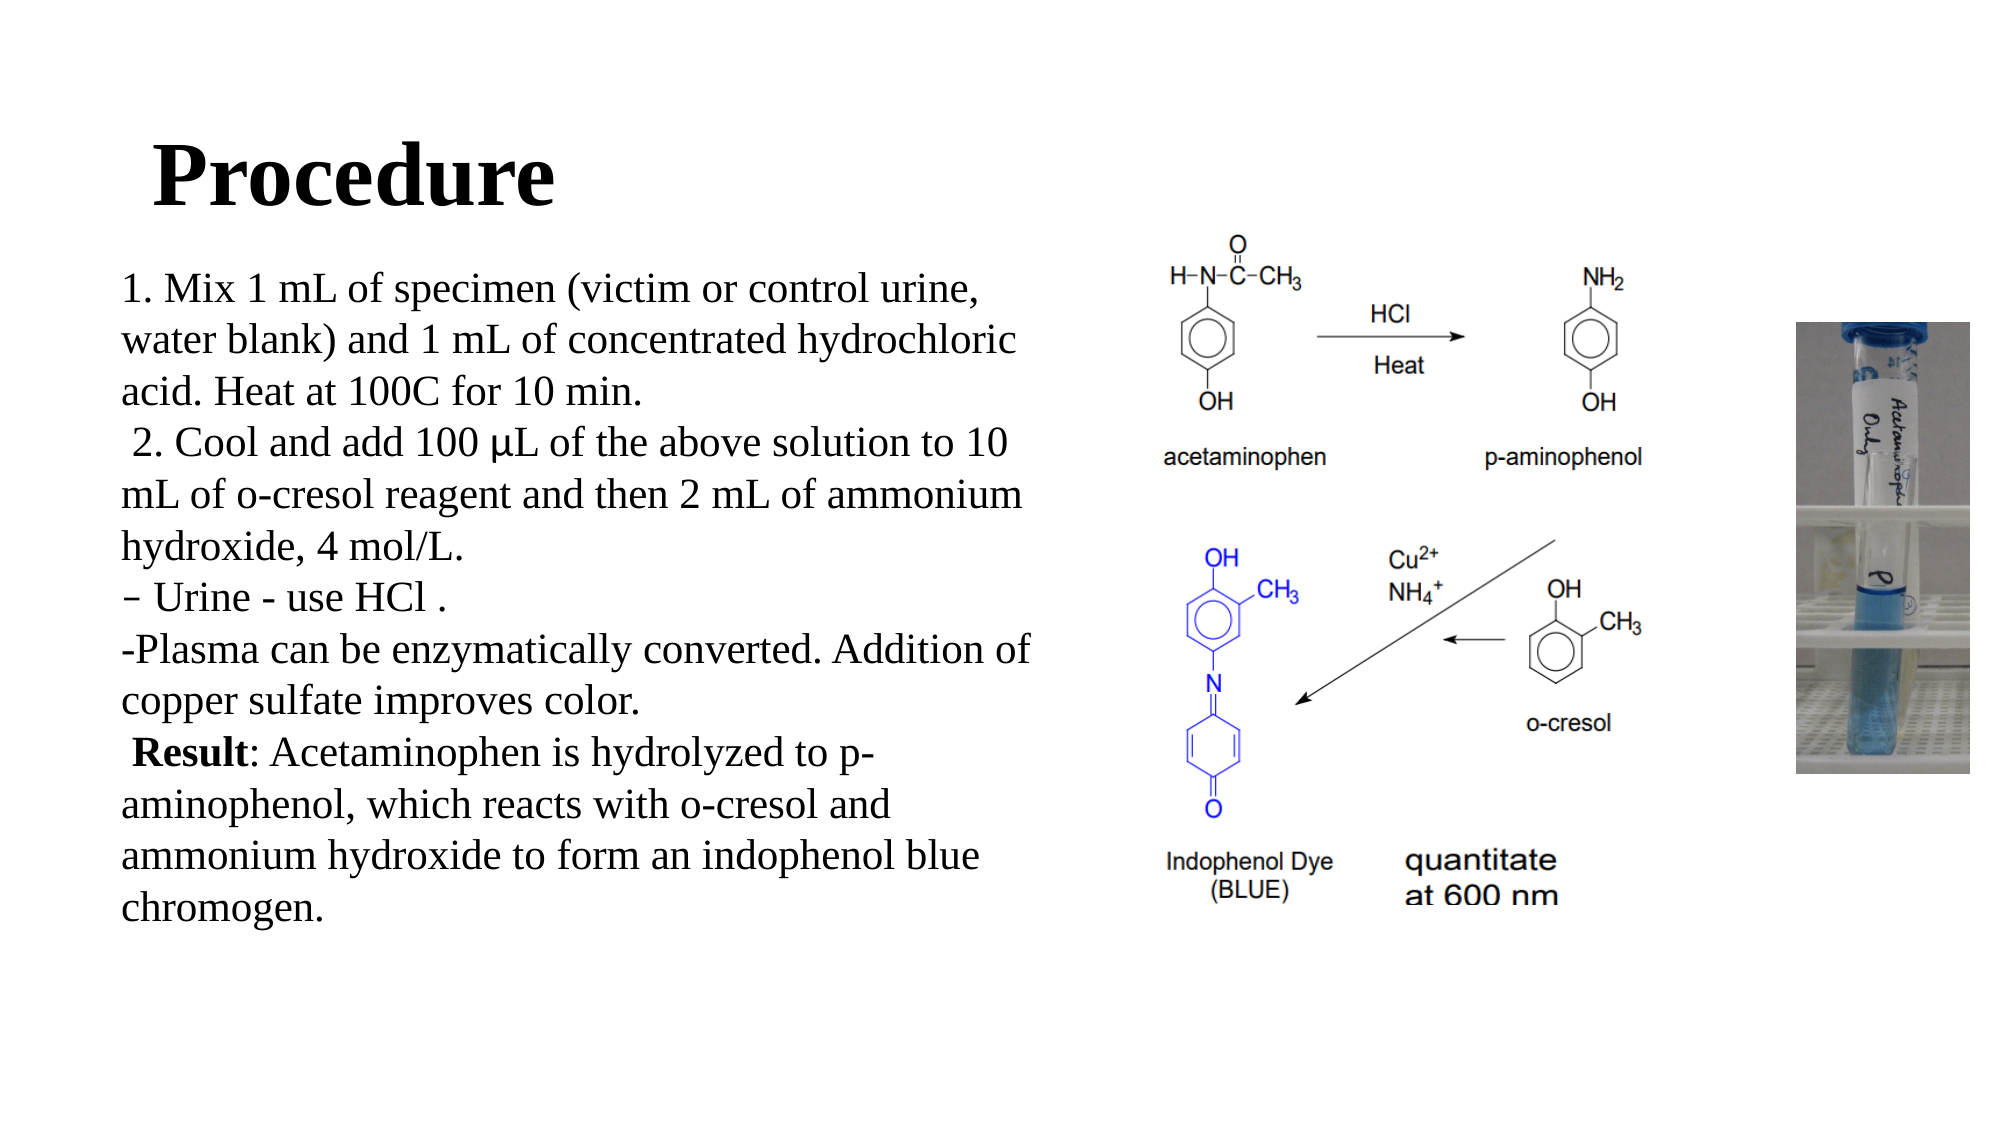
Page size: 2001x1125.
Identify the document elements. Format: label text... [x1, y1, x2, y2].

list 1. Mix 1 mL of specimen (victim or control urine, water blank) and 1 mL of concentrated hydrochloric acid. Heat at 100C for 10 min. 2. Cool and add 100 µL of the above solution to 10 mL of o-cresol reagent and then 2 mL of ammonium hydroxide, 4 mol/L. – Urine - use HCl . -Plasma can be enzymatically converted. Addition of copper sulfate improves color. Result: Acetaminophen is hydrolyzed to p-aminophenol, which reacts with o-cresol and ammonium hydroxide to form an indophenol blue chromogen. [106, 251, 1050, 944]
title Procedure [137, 59, 1863, 278]
picture [1143, 214, 1970, 905]
